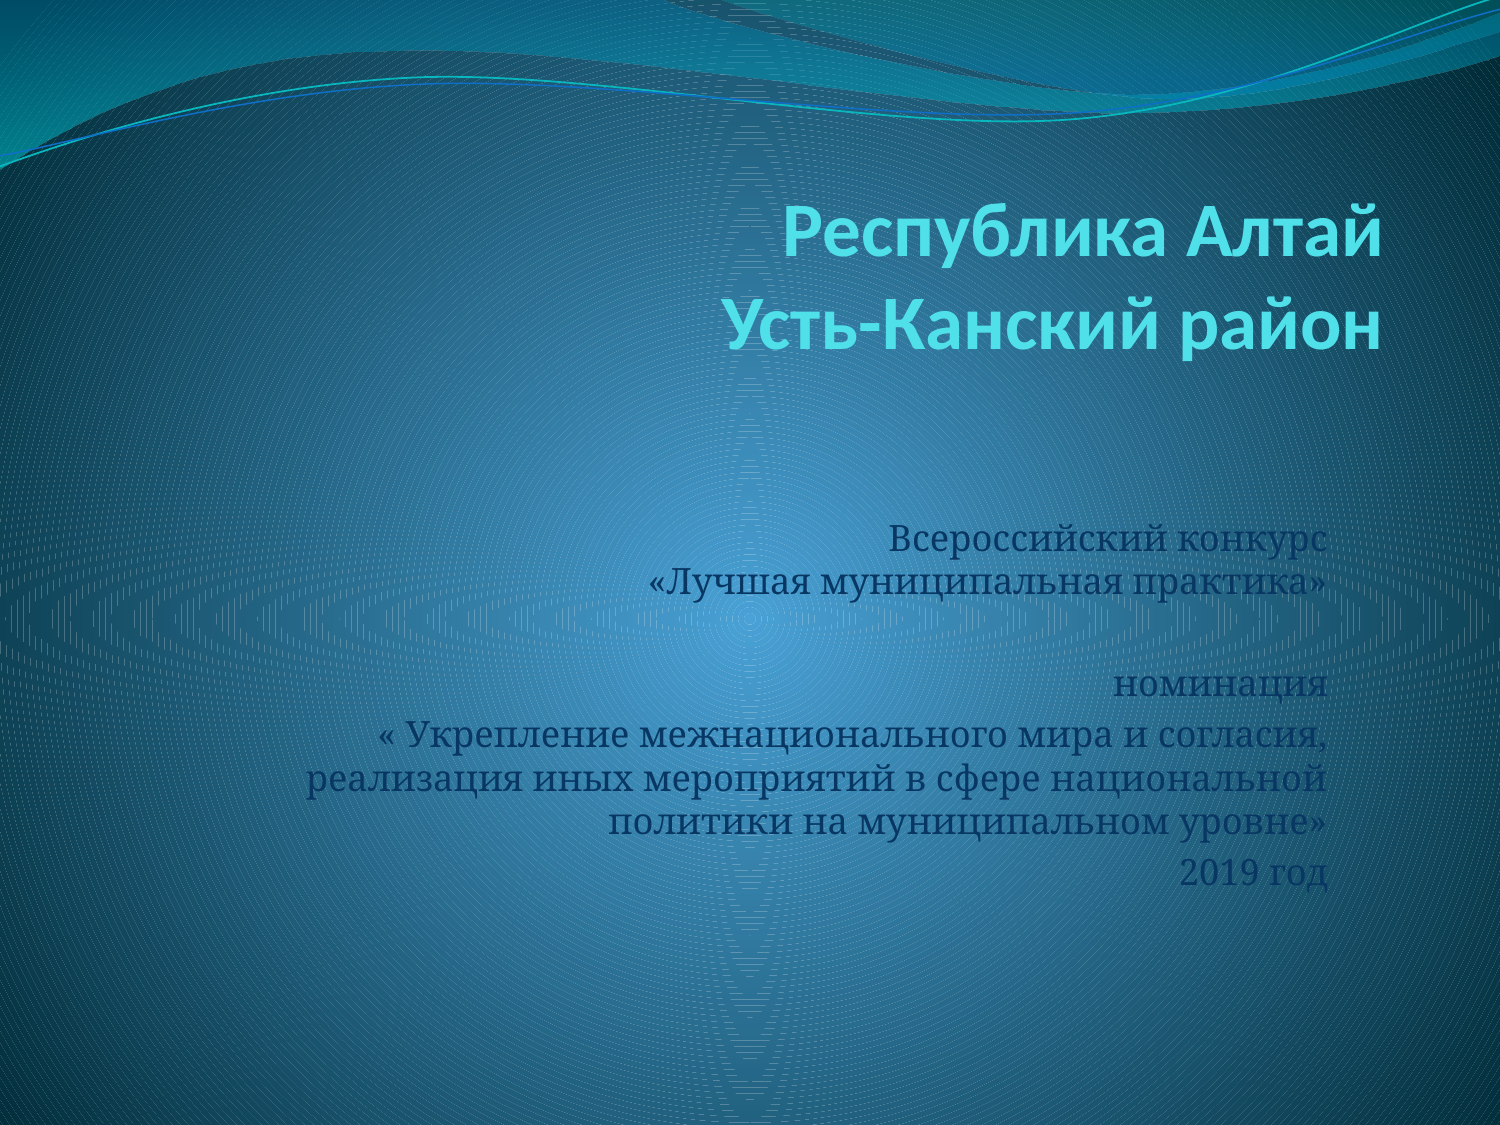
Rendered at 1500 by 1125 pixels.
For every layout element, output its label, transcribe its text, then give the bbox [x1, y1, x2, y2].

subtitle Всероссийский конкурс «Лучшая муниципальная практика» номинация « Укрепление межнационального мира и согласия, реализация иных мероприятий в сфере национальной политики на муниципальном уровне» 2019 год [175, 457, 1336, 903]
title Республика Алтай Усть-Канский район [112, 175, 1388, 458]
